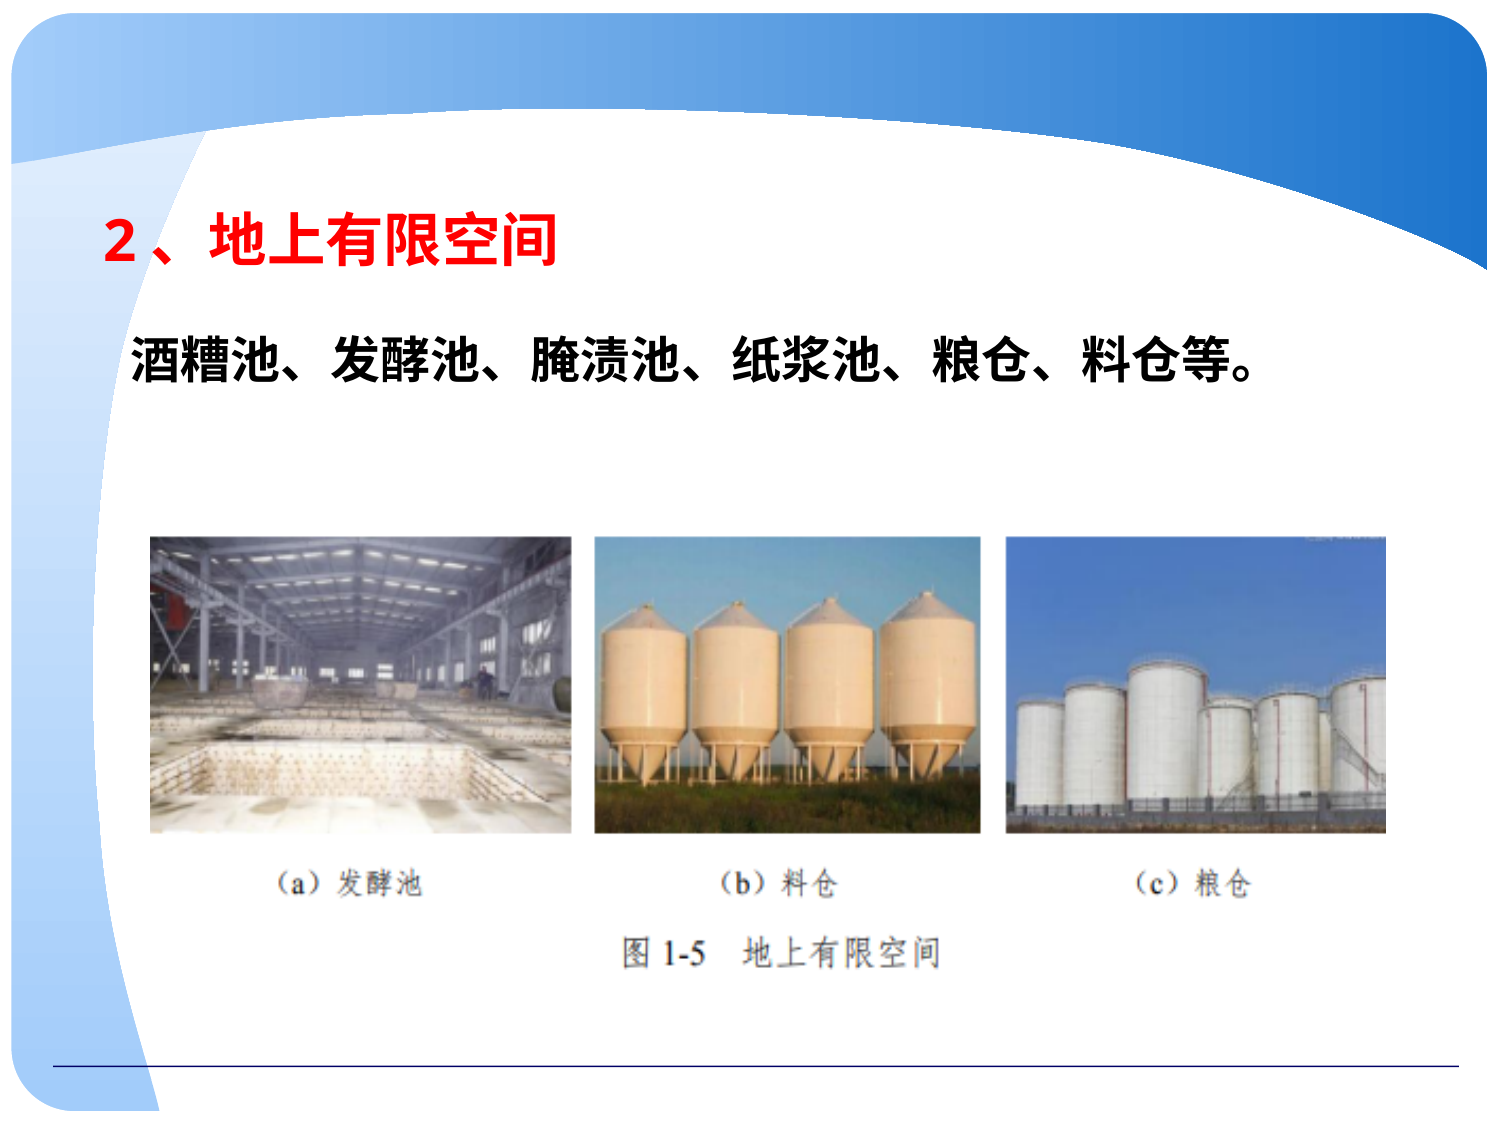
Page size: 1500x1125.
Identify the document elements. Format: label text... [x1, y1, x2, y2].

picture [149, 515, 1386, 989]
list 2、地上有限空间 酒糟池、发酵池、腌渍池、纸浆池、粮仓、料仓等。 [88, 160, 1448, 1059]
